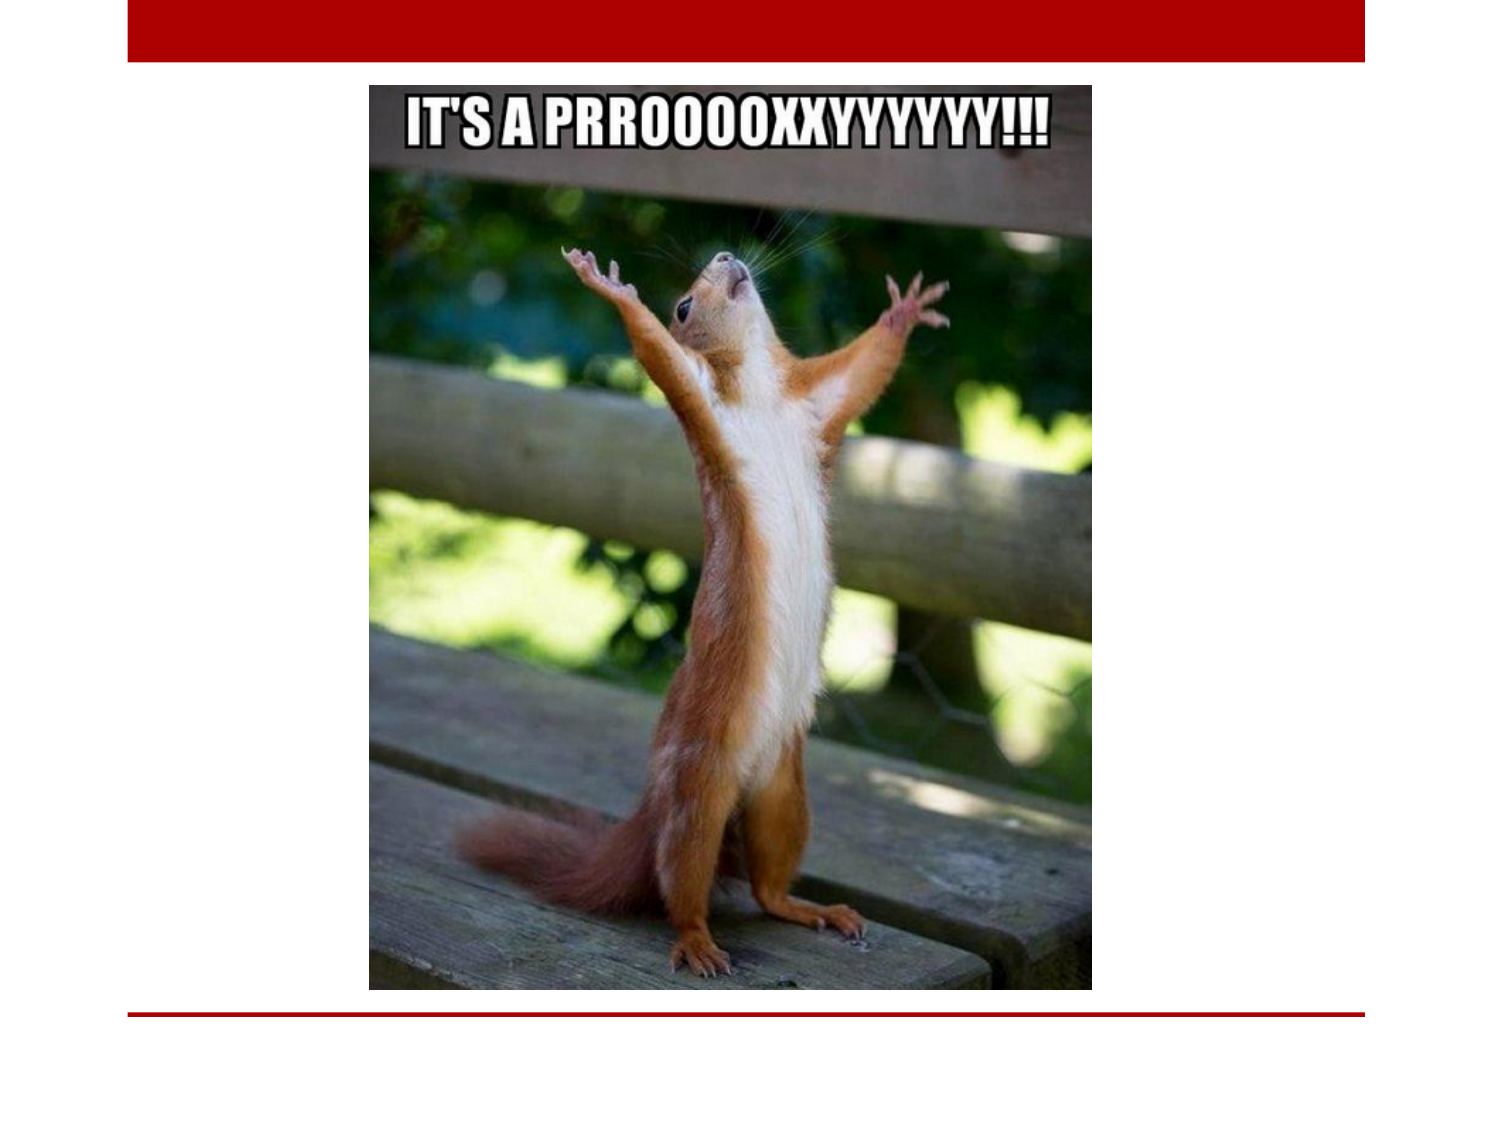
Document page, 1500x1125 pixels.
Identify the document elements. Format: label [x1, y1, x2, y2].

picture [368, 85, 1092, 990]
